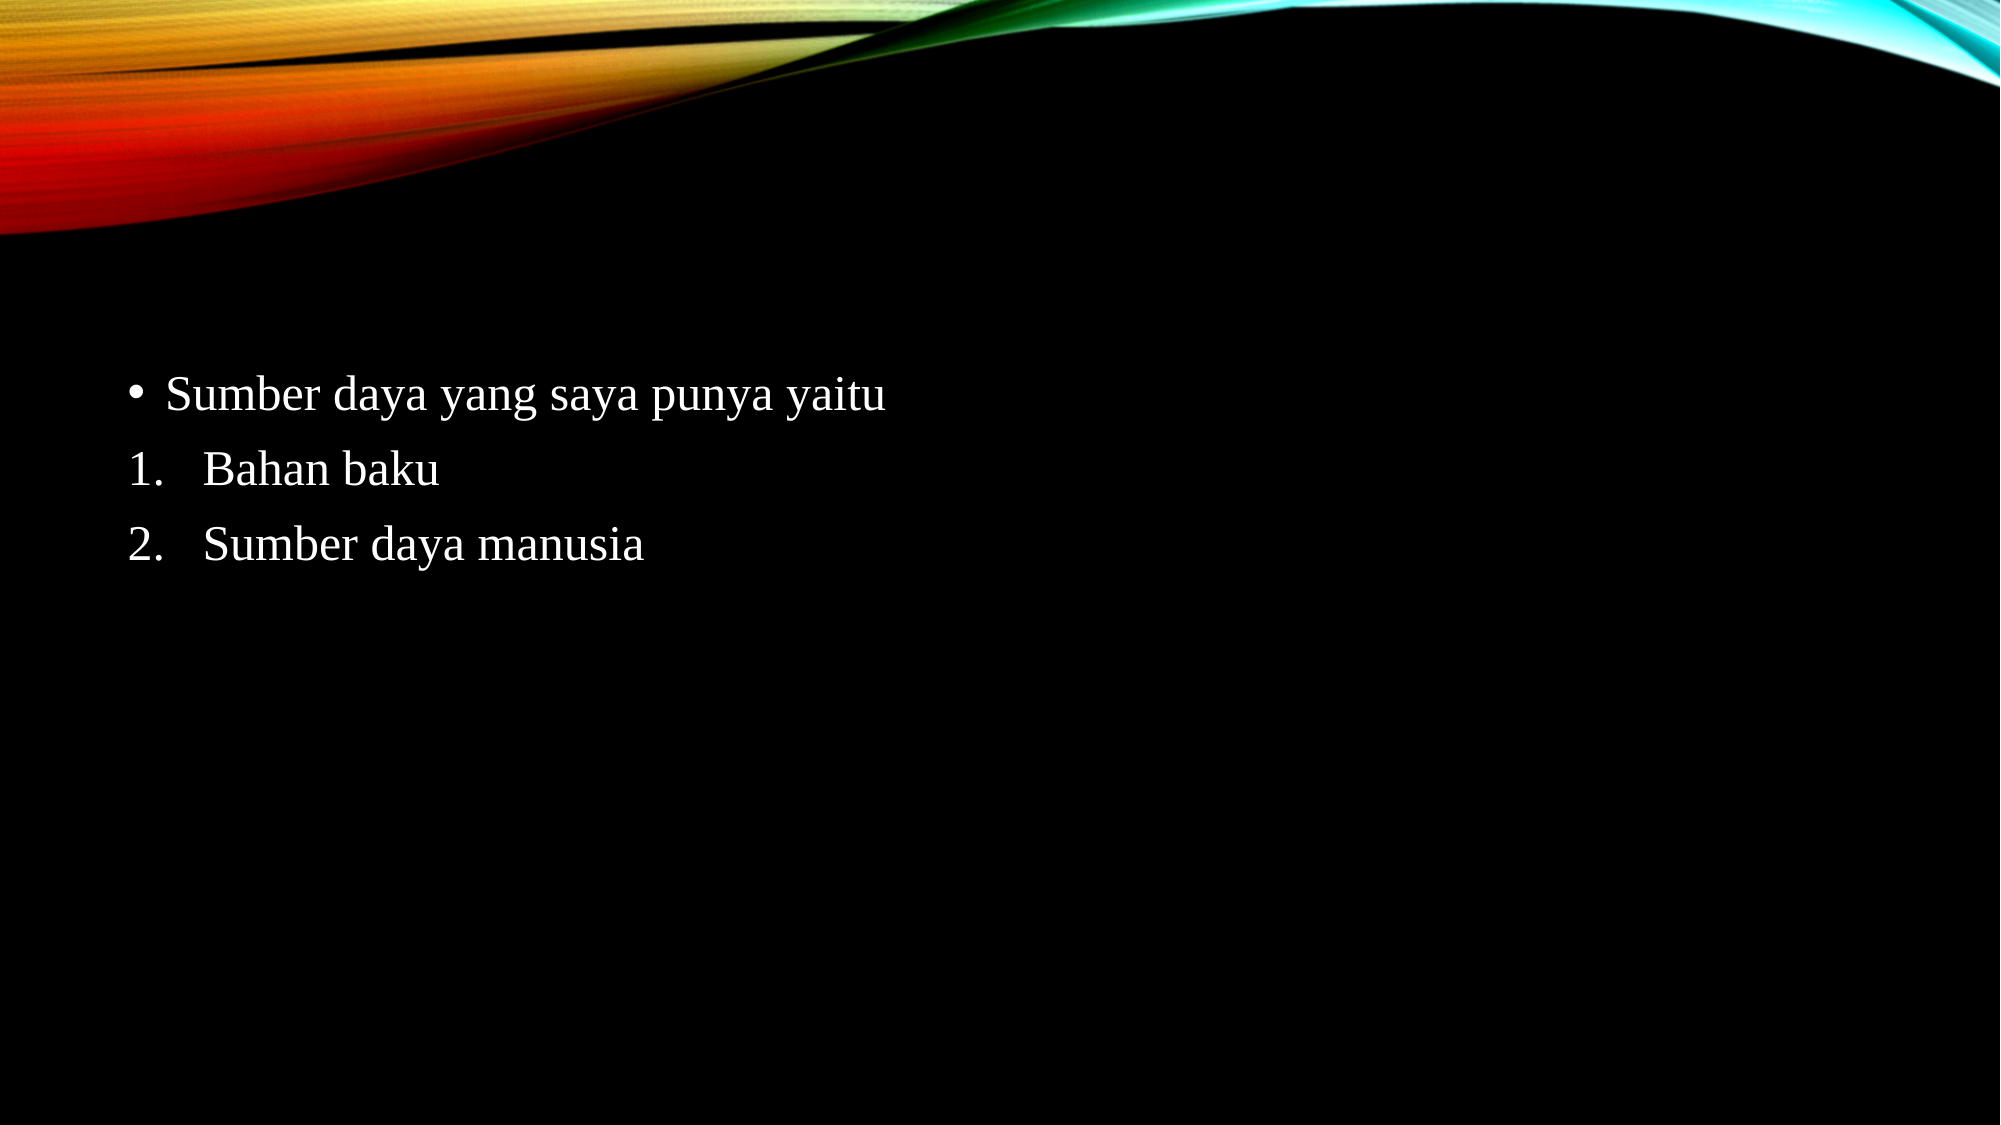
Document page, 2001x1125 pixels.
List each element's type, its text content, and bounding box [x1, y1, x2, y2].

list Sumber daya yang saya punya yaitu Bahan baku Sumber daya manusia [112, 360, 1888, 1021]
picture [0, 0, 2000, 237]
